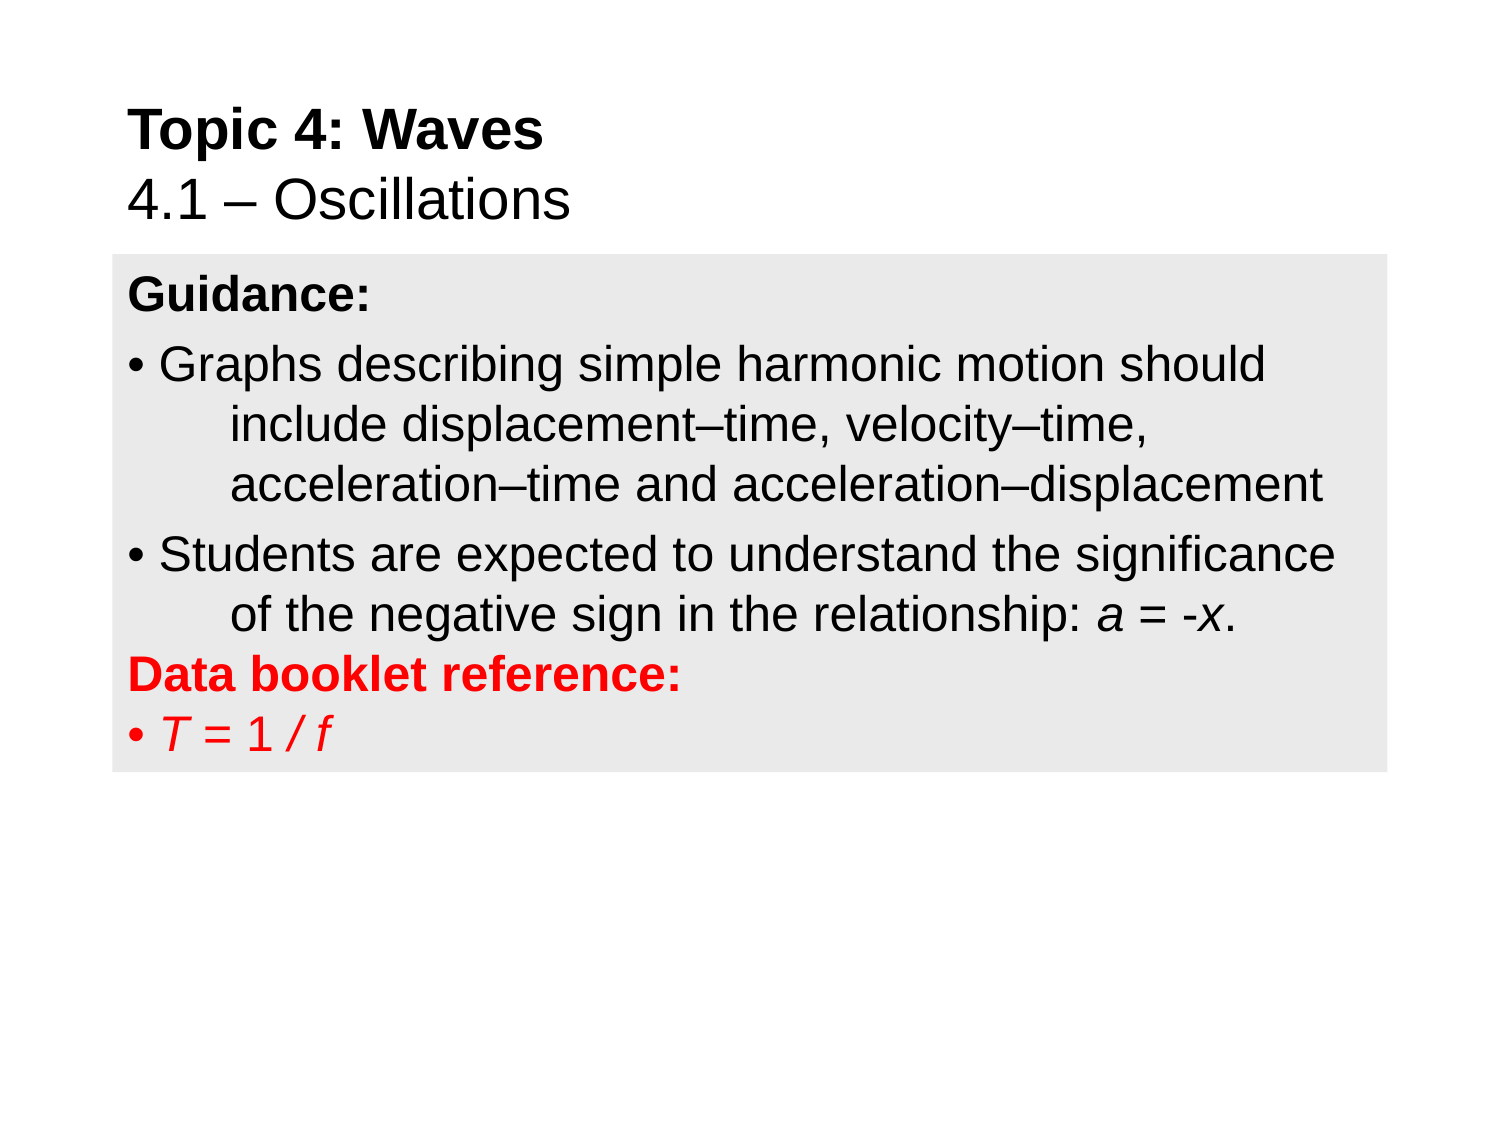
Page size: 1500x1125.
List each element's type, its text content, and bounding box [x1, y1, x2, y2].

text_box Guidance: • Graphs describing simple harmonic motion should include displacement–time, velocity–time, acceleration–time and acceleration–displacement • Students are expected to understand the significance of the negative sign in the relationship: a = -x. Data booklet reference: • T = 1 / f [112, 254, 1388, 773]
title Topic 4: Waves 4.1 – Oscillations [112, 87, 1388, 235]
